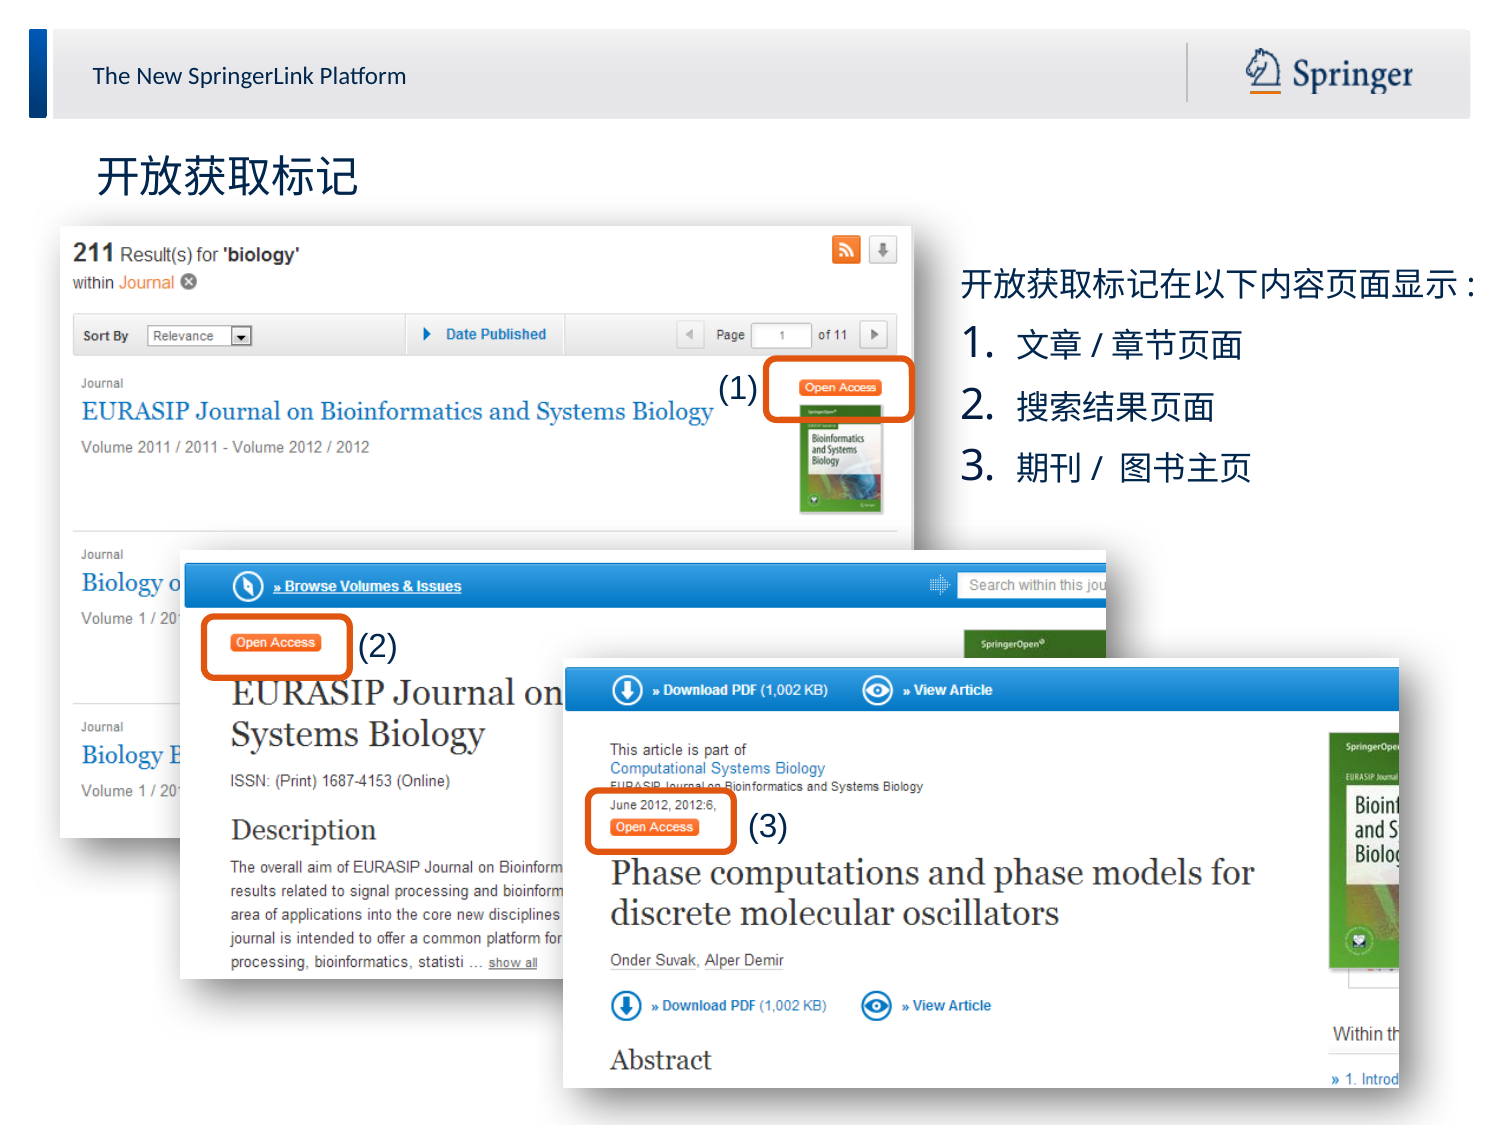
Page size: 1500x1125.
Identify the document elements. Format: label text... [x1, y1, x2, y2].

list 开放获取标记在以下内容页面显示: 文章/章节页面 搜索结果页面 期刊/ 图书主页 [961, 255, 1483, 499]
title 开放获取标记 [96, 154, 1386, 204]
picture [59, 226, 1399, 1088]
